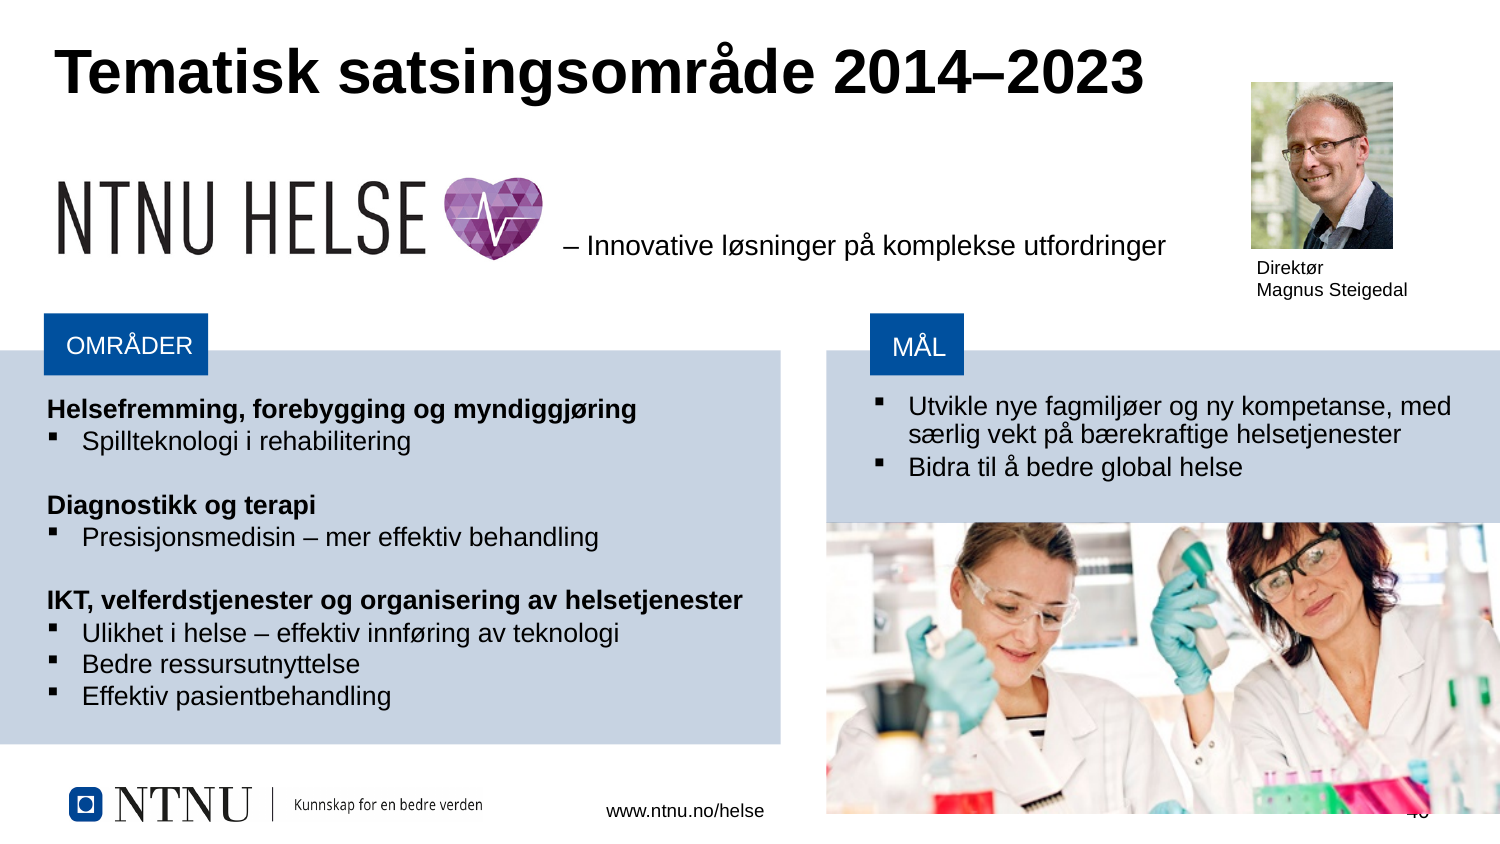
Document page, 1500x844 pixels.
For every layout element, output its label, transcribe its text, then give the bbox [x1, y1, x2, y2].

text_box Direktør Magnus Steigedal [1241, 248, 1423, 308]
text_box [42, 311, 210, 378]
text_box MÅL [870, 322, 974, 369]
title Tematisk satsingsområde 2014–2023 [39, 23, 1334, 187]
text_box Utvikle nye fagmiljøer og ny kompetanse, med særlig vekt på bærekraftige helsetjenester Bidra til å bedre global helse [858, 384, 1479, 490]
picture [69, 787, 483, 822]
text_box Helsefremming, forebygging og myndiggjøring Spillteknologi i rehabilitering Diagnostikk og terapi Presisjonsmedisin – mer effektiv behandling IKT, velferdstjenester og organisering av helsetjenester Ulikhet i helse – effektiv innføring av teknologi Bedre ressursutnyttelse Effektiv pasientbehandling [32, 384, 781, 719]
text_box [868, 311, 966, 378]
picture [826, 522, 1500, 815]
picture [53, 172, 544, 262]
text_box [824, 348, 1500, 522]
text_box – Innovative løsninger på komplekse utfordringer [548, 220, 1182, 269]
text_box www.ntnu.no/helse [591, 791, 780, 829]
text_box [0, 348, 783, 747]
text_box OMRÅDER [51, 322, 266, 367]
picture [1251, 82, 1393, 249]
